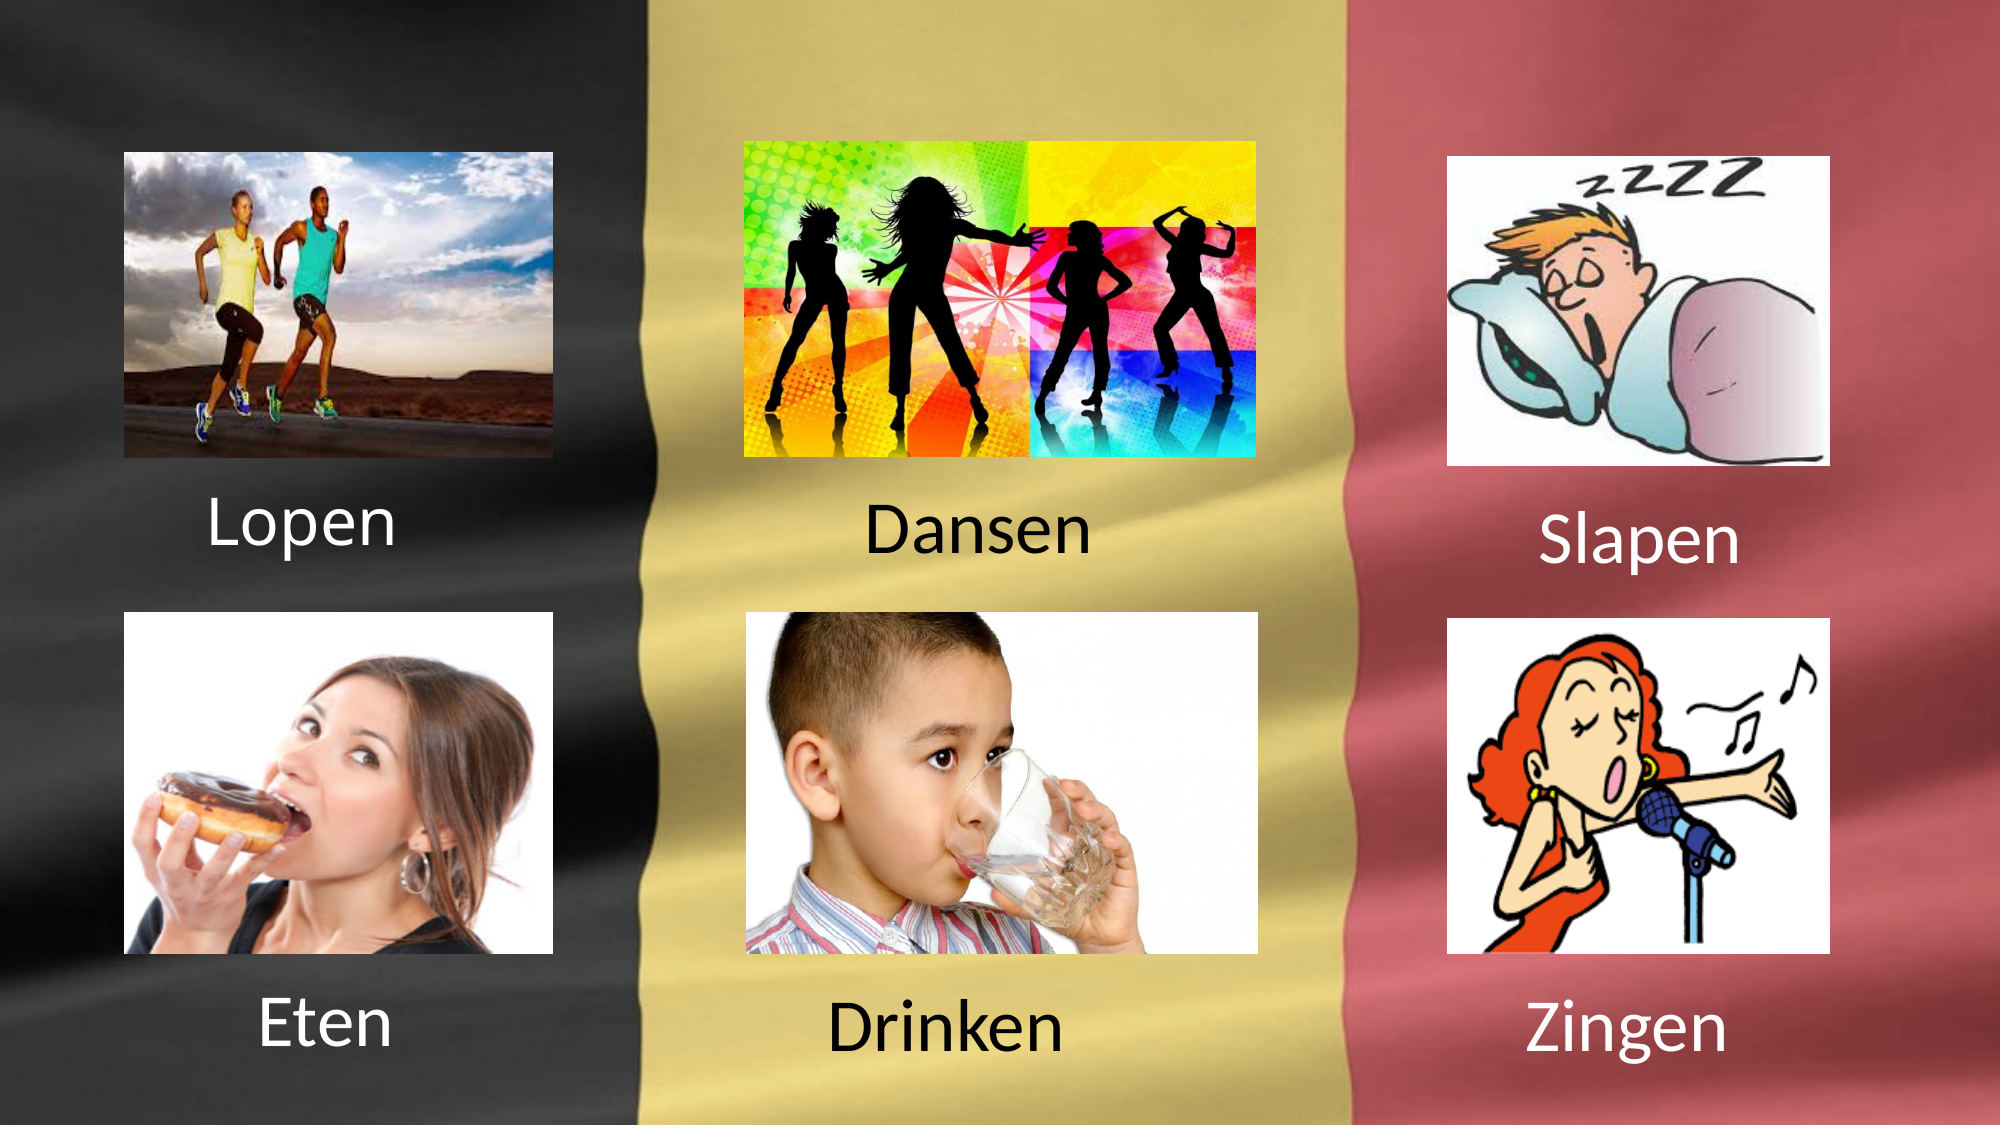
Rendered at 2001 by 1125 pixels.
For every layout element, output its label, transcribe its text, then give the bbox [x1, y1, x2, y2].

text_box Drinken [812, 968, 1136, 1074]
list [124, 152, 553, 459]
text_box Zingen [1510, 968, 1827, 1074]
text_box Eten [242, 964, 468, 1069]
text_box Dansen [850, 471, 1385, 577]
title Lopen [190, 480, 487, 569]
picture [0, 0, 2000, 1125]
text_box Slapen [1523, 481, 1974, 587]
